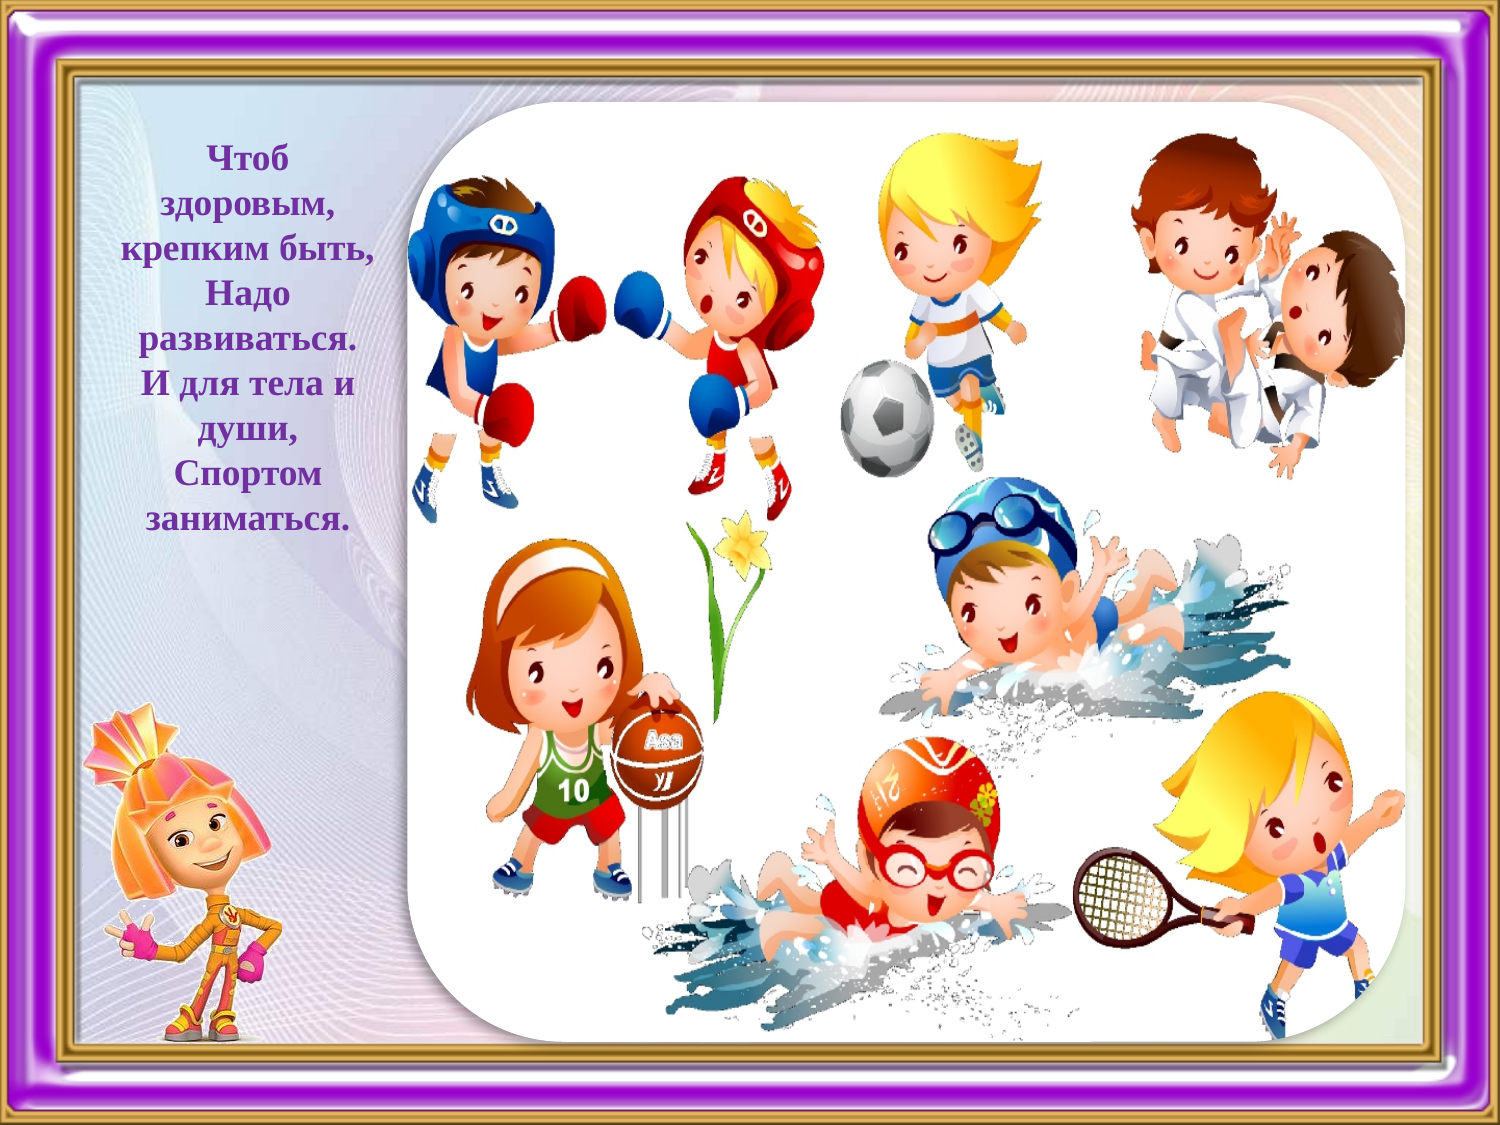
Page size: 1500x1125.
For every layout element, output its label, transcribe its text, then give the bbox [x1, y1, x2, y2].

picture [0, 0, 1500, 1125]
text_box Чтоб здоровым, крепким быть, Надо развиваться. И для тела и души, Спортом заниматься. [100, 125, 396, 546]
